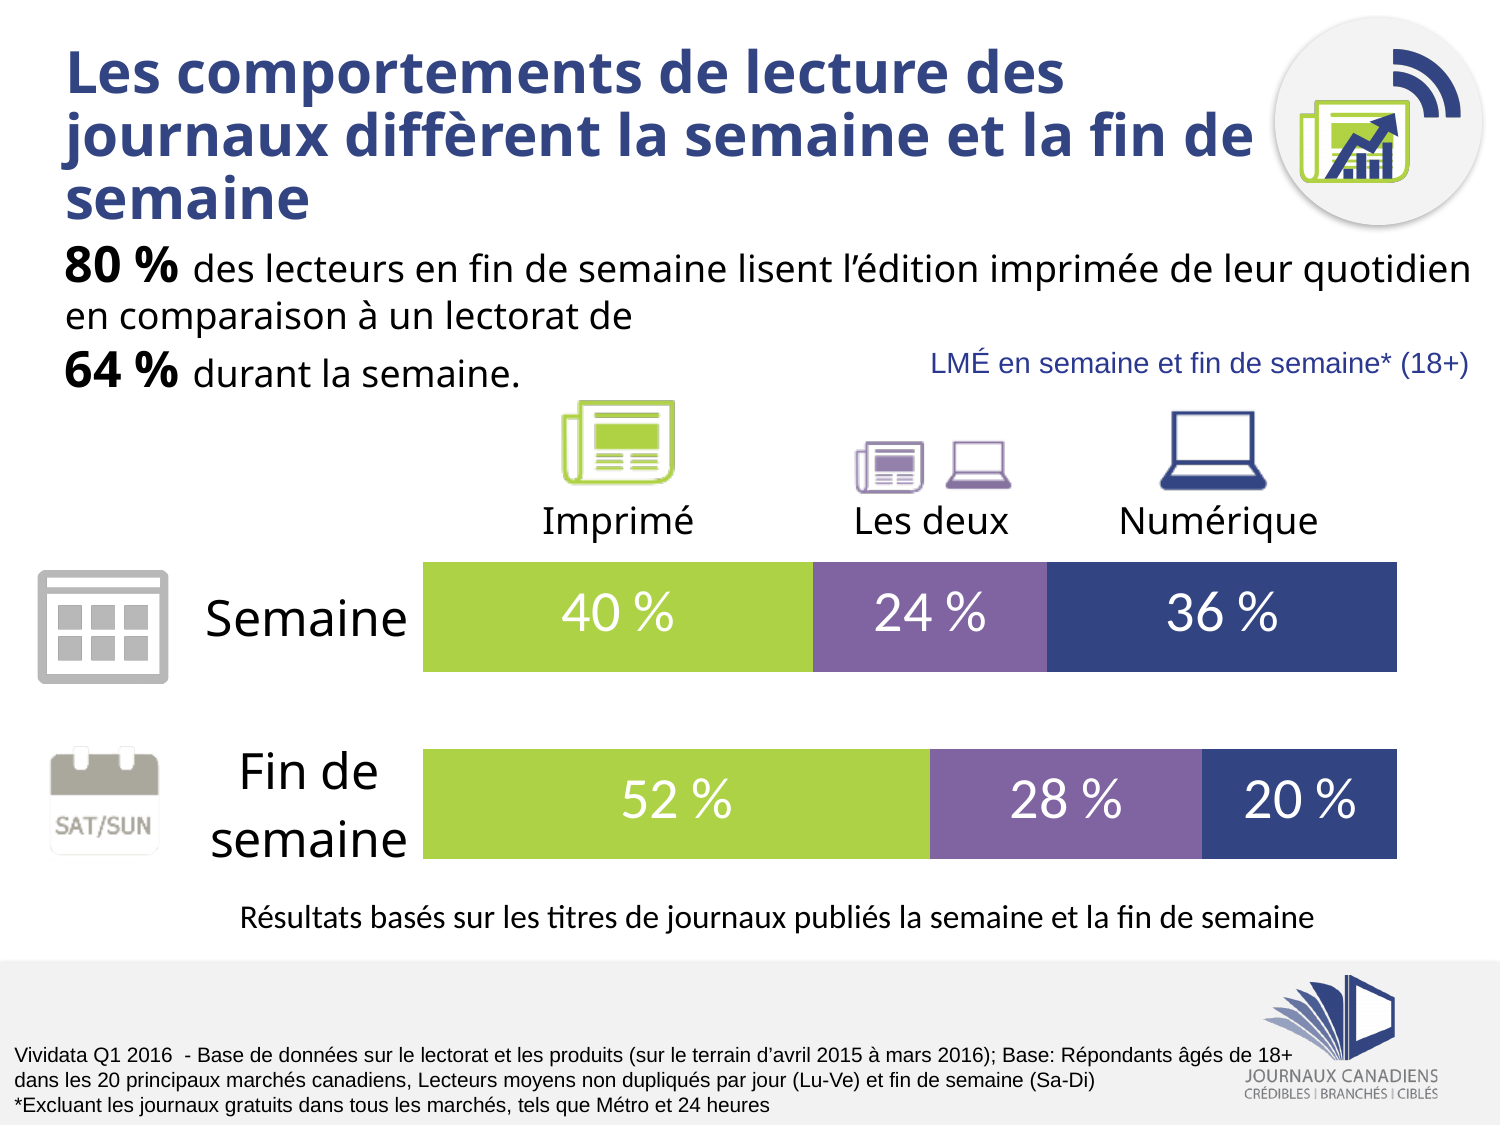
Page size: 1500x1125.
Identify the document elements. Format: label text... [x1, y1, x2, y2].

picture [512, 346, 726, 502]
title Les comportements de lecture des journaux diffèrent la semaine et la fin de semaine [50, 50, 1338, 224]
chart [174, 465, 1500, 898]
text_box 80 % des lecteurs en fin de semaine lisent l’édition imprimée de leur quotidien en comparaison à un lectorat de 64 % durant la semaine. [50, 224, 1500, 405]
picture [1124, 399, 1301, 504]
picture [37, 570, 169, 684]
picture [824, 409, 1032, 504]
text_box Résultats basés sur les titres de journaux publiés la semaine et la fin de semaine [224, 906, 1338, 943]
picture [45, 745, 163, 863]
text_box Vividata Q1 2016 - Base de données sur le lectorat et les produits (sur le terrain d’avril 2015 à mars 2016); Base: Répondants âgés de 18+ dans les 20 principaux marchés canadiens, Lecteurs moyens non dupliqués par jour (Lu-Ve) et fin de semaine (Sa-Di) *Excluant les journaux gratuits dans tous les marchés, tels que Métro et 24 heures [0, 1034, 1314, 1124]
